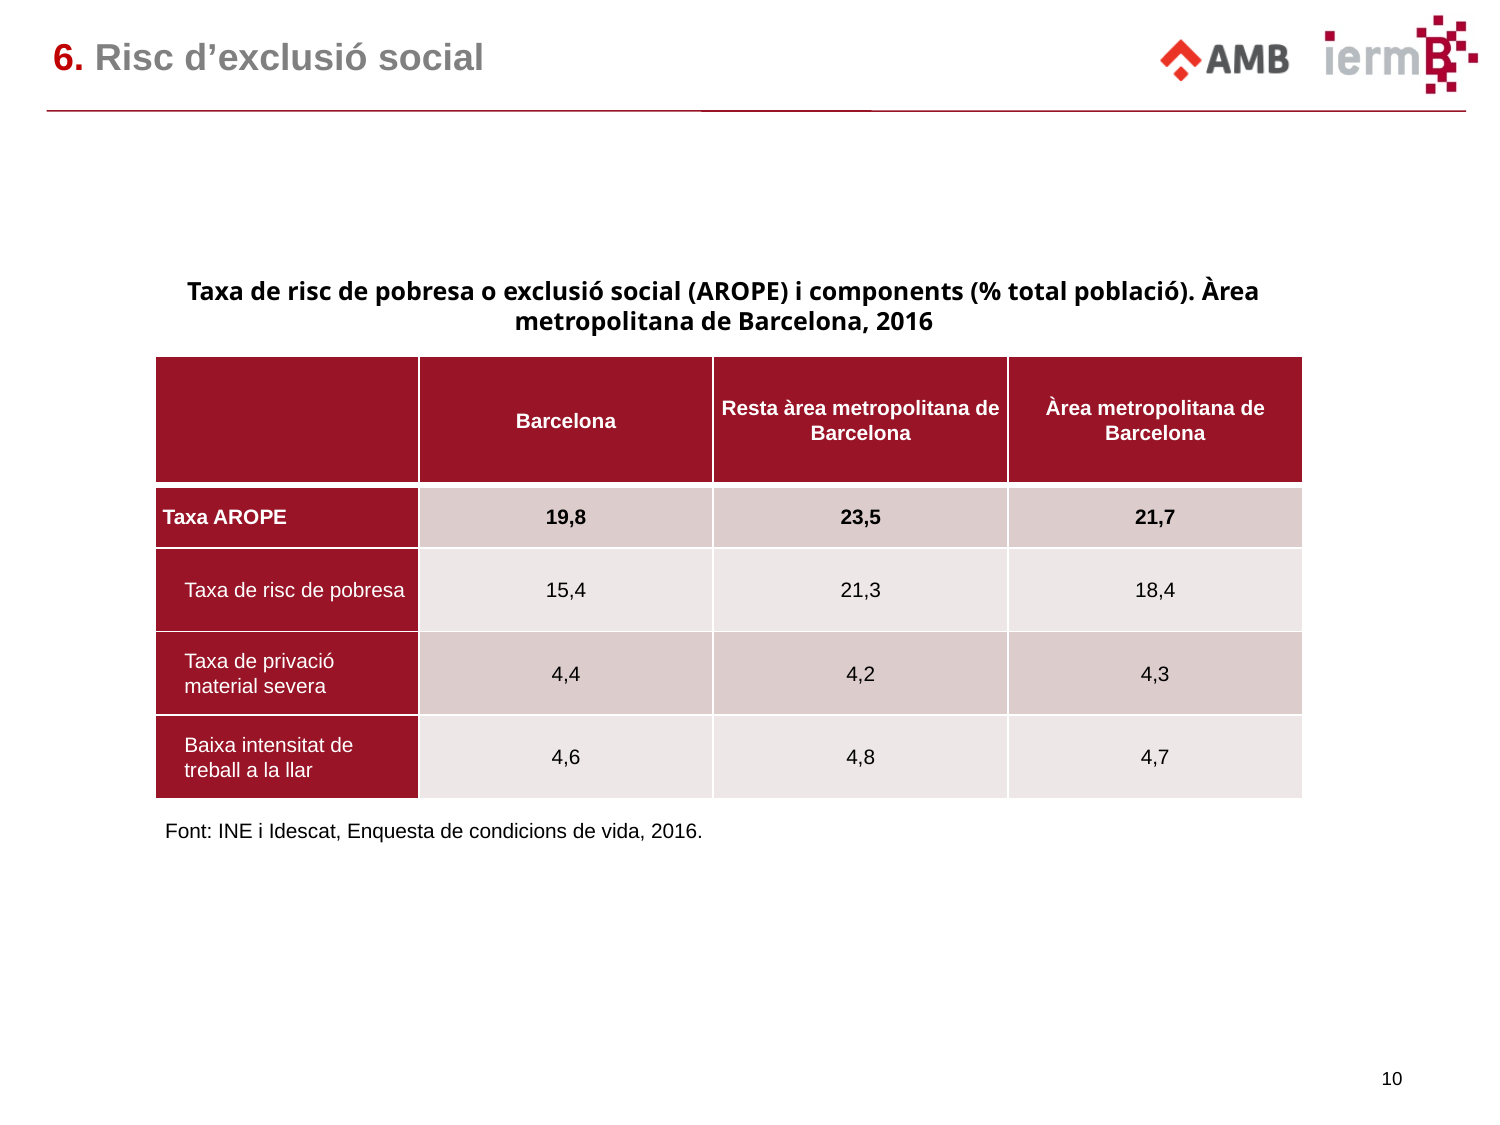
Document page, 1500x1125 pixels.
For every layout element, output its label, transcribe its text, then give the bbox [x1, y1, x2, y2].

table_cell 4,3 [1009, 632, 1302, 714]
table_cell Taxa AROPE [156, 488, 418, 547]
table_header Resta àrea metropolitana de Barcelona [714, 357, 1007, 482]
table_cell 4,6 [420, 716, 712, 798]
table_cell 21,3 [714, 549, 1007, 631]
table_header [156, 357, 418, 482]
table_cell 23,5 [714, 488, 1007, 547]
table_cell Baixa intensitat de treball a la llar [156, 716, 418, 798]
table_cell 4,7 [1009, 716, 1302, 798]
text_box Taxa de risc de pobresa o exclusió social (AROPE) i components (% total població). Àrea metropolitana de Barcelona, 2016 [150, 268, 1298, 343]
table_cell 15,4 [420, 549, 712, 631]
table_header Barcelona [420, 357, 712, 482]
table_header Àrea metropolitana de Barcelona [1009, 357, 1302, 482]
table_cell 4,2 [714, 632, 1007, 714]
slide_number 10 [1366, 1058, 1418, 1103]
table_cell 18,4 [1009, 549, 1302, 631]
text_box 6. Risc d’exclusió social [46, 26, 1149, 86]
picture [1154, 20, 1297, 104]
table_cell Taxa de risc de pobresa [156, 549, 418, 631]
table_cell 4,8 [714, 716, 1007, 798]
table_cell Taxa de privació material severa [156, 632, 418, 714]
text_box Font: INE i Idescat, Enquesta de condicions de vida, 2016. [150, 810, 1253, 851]
picture [1321, 12, 1480, 100]
table_cell 4,4 [420, 632, 712, 714]
table_cell 21,7 [1009, 488, 1302, 547]
table_cell 19,8 [420, 488, 712, 547]
